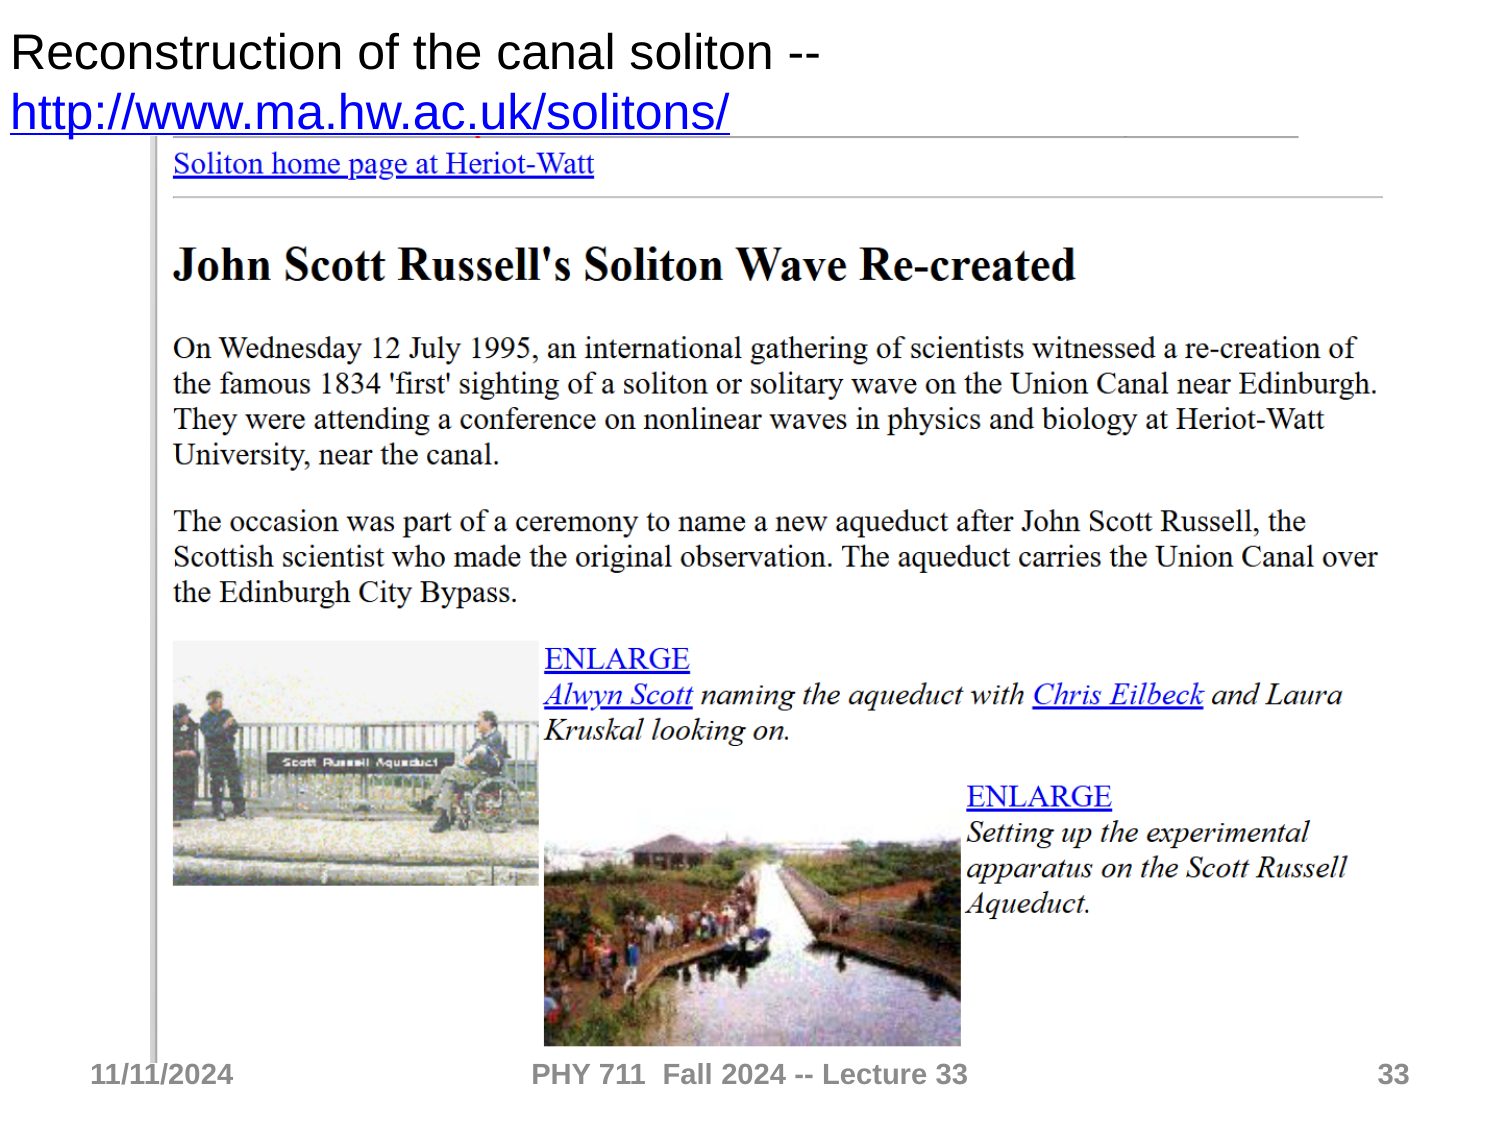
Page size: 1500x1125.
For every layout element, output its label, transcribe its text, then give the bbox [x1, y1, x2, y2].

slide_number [75, 1042, 425, 1103]
picture [149, 135, 1383, 1063]
footer PHY 711 Fall 2024 -- Lecture 33 [512, 1071, 988, 1103]
text_box Reconstruction of the canal soliton -- http://www.ma.hw.ac.uk/solitons/ [0, 12, 1271, 148]
slide_number 33 [1074, 1042, 1425, 1103]
